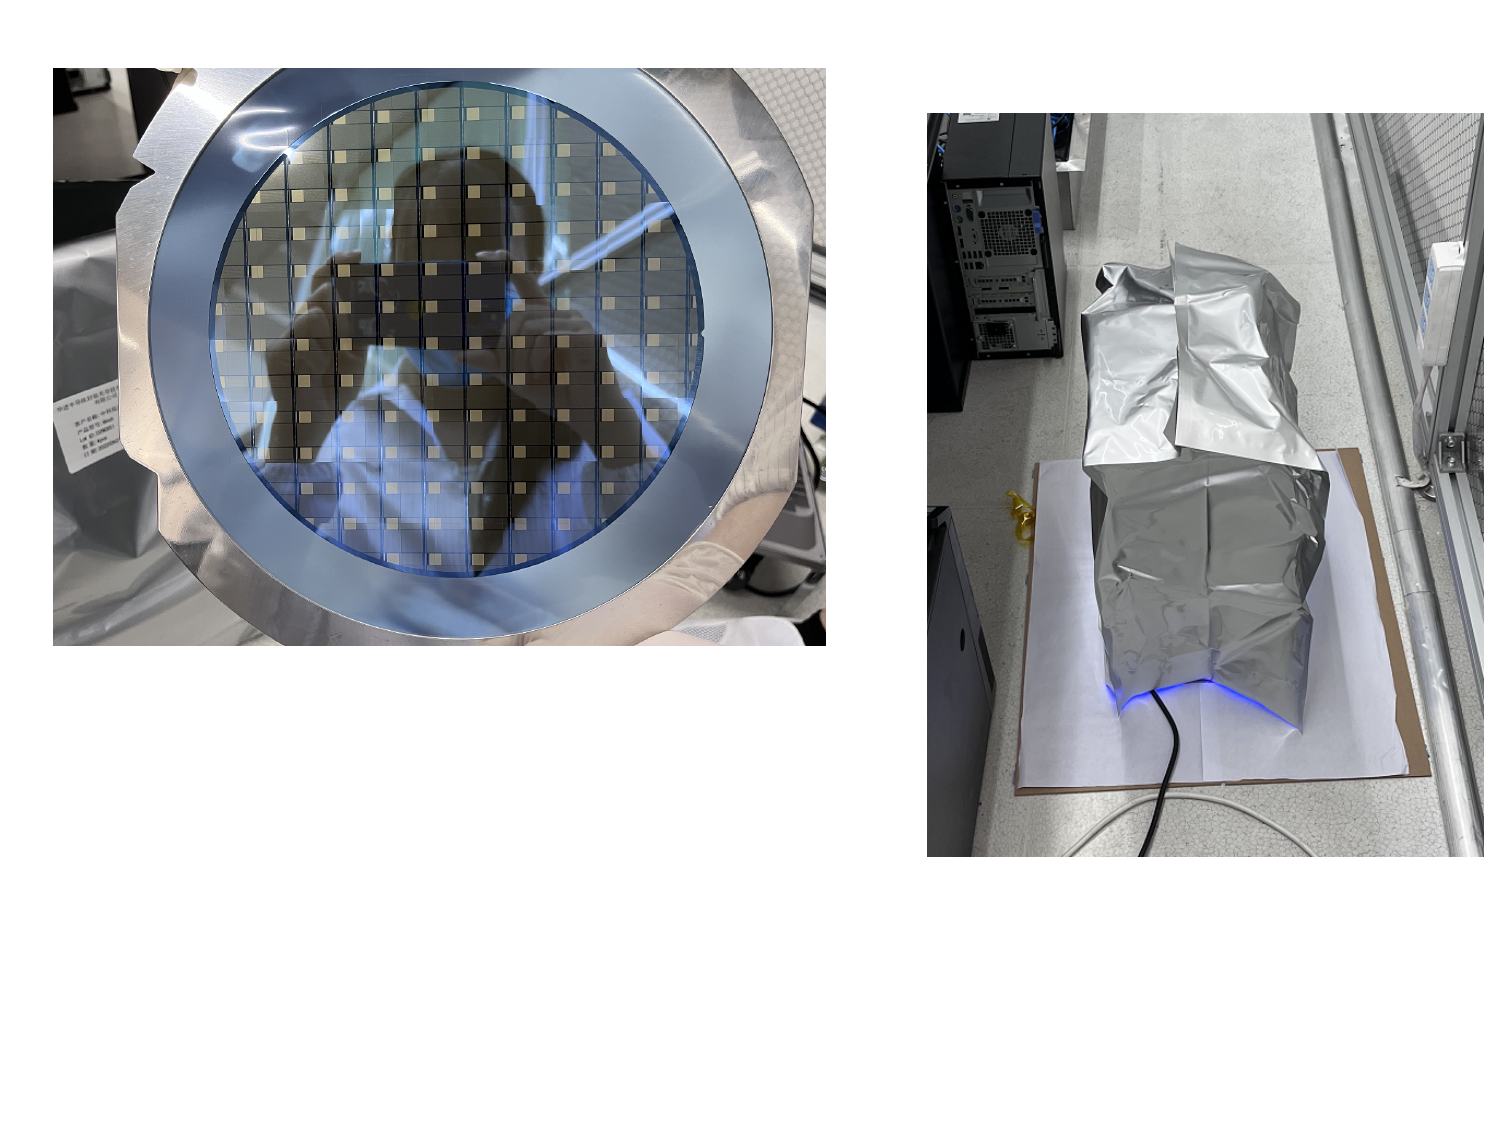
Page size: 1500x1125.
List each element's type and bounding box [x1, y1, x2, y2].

list [927, 113, 1484, 857]
picture [52, 54, 826, 646]
